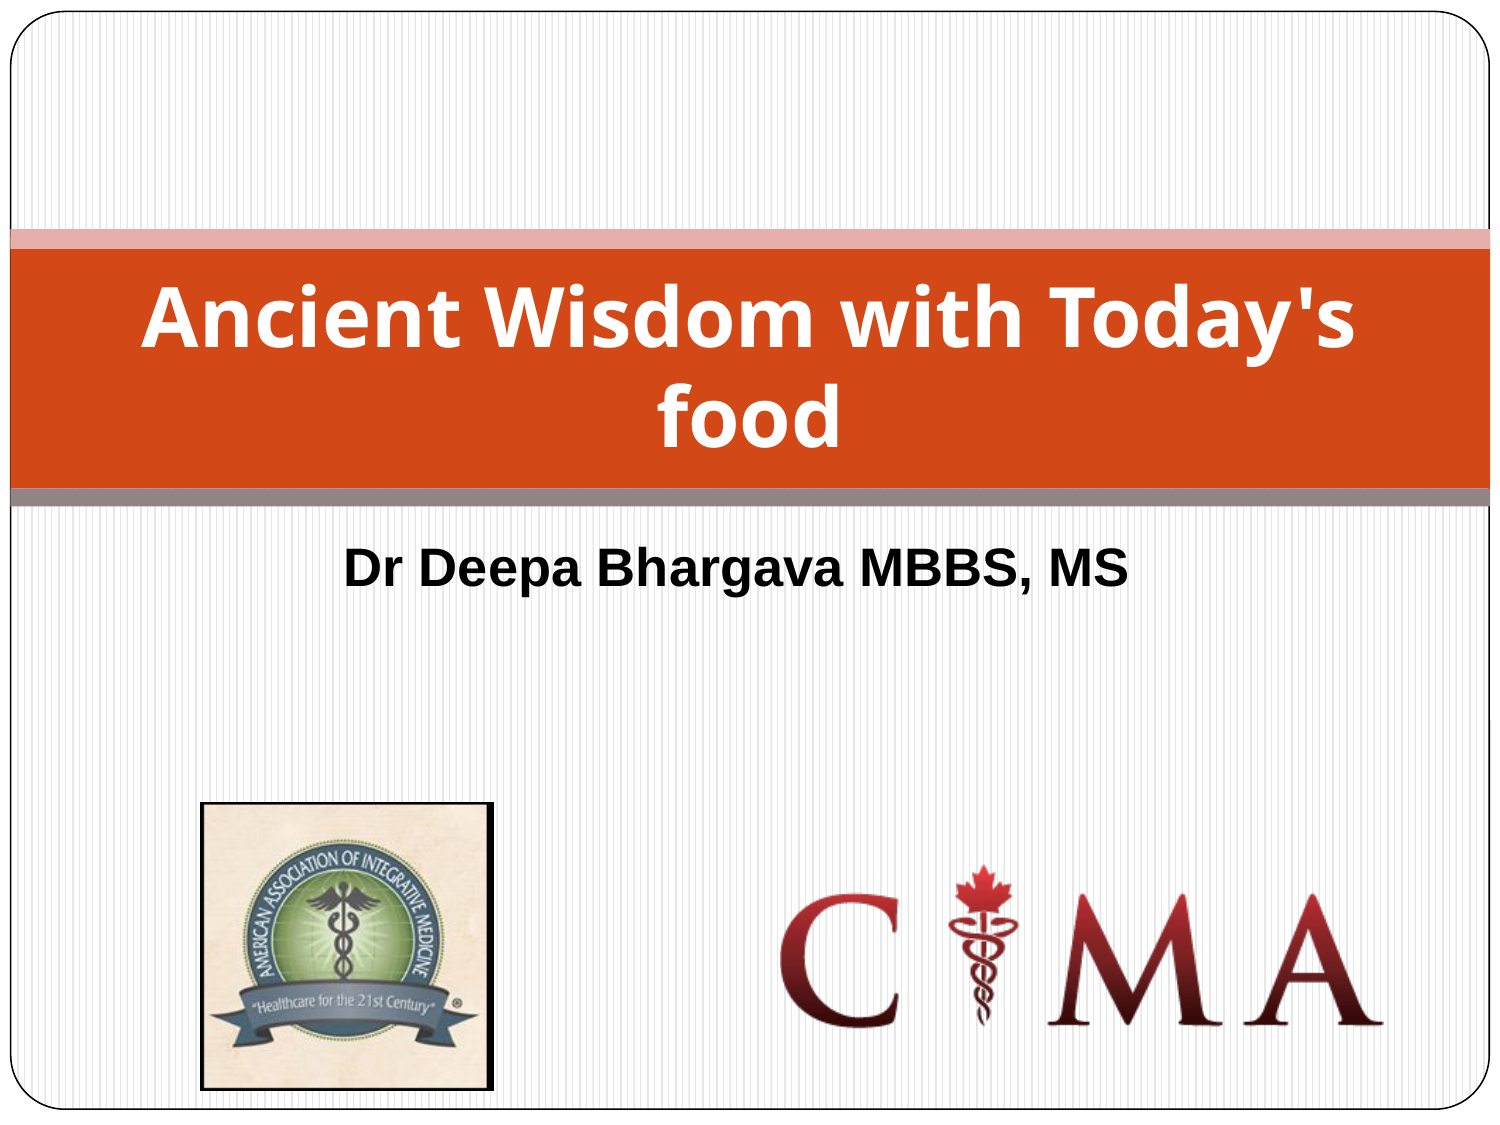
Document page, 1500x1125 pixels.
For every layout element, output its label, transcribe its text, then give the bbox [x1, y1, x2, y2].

picture [12, 507, 1488, 1108]
picture [12, 13, 1488, 229]
subtitle Dr Deepa Bhargava MBBS, MS [212, 525, 1263, 788]
title Ancient Wisdom with Today's food [75, 247, 1425, 489]
